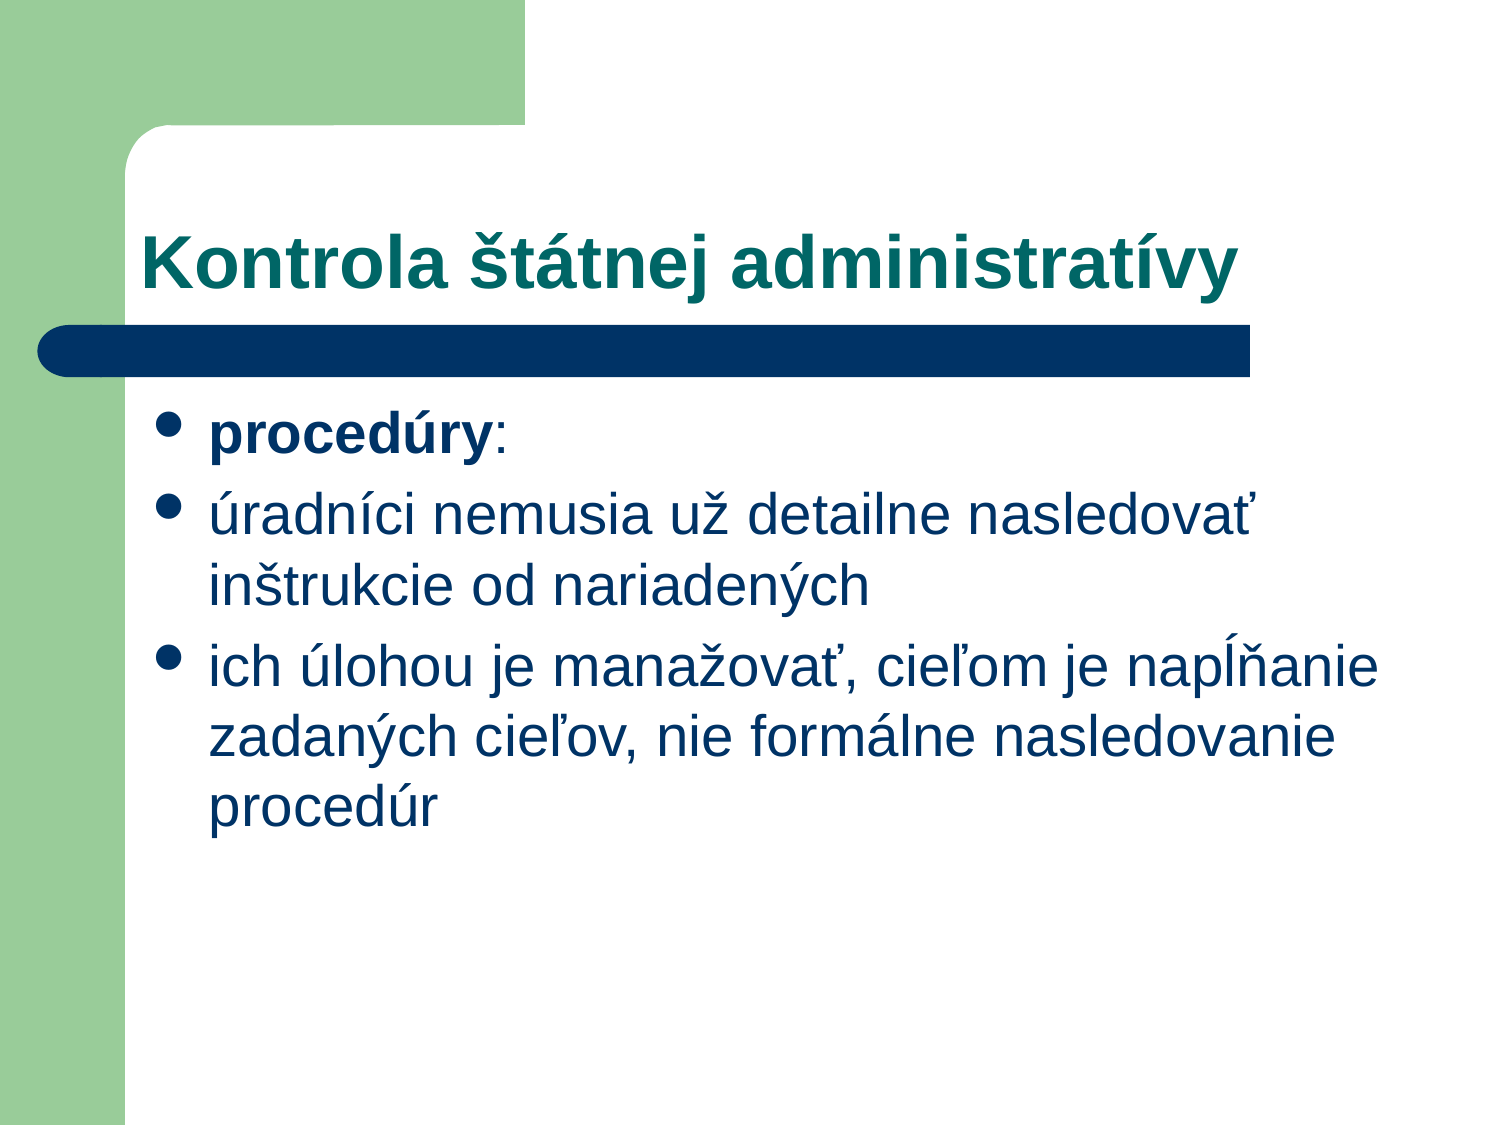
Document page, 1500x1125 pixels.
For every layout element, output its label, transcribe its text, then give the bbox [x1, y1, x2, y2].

title Kontrola štátnej administratívy [125, 125, 1425, 313]
list procedúry: úradníci nemusia už detailne nasledovať inštrukcie od nariadených ich úlohou je manažovať, cieľom je napĺňanie zadaných cieľov, nie formálne nasledovanie procedúr [137, 387, 1400, 999]
